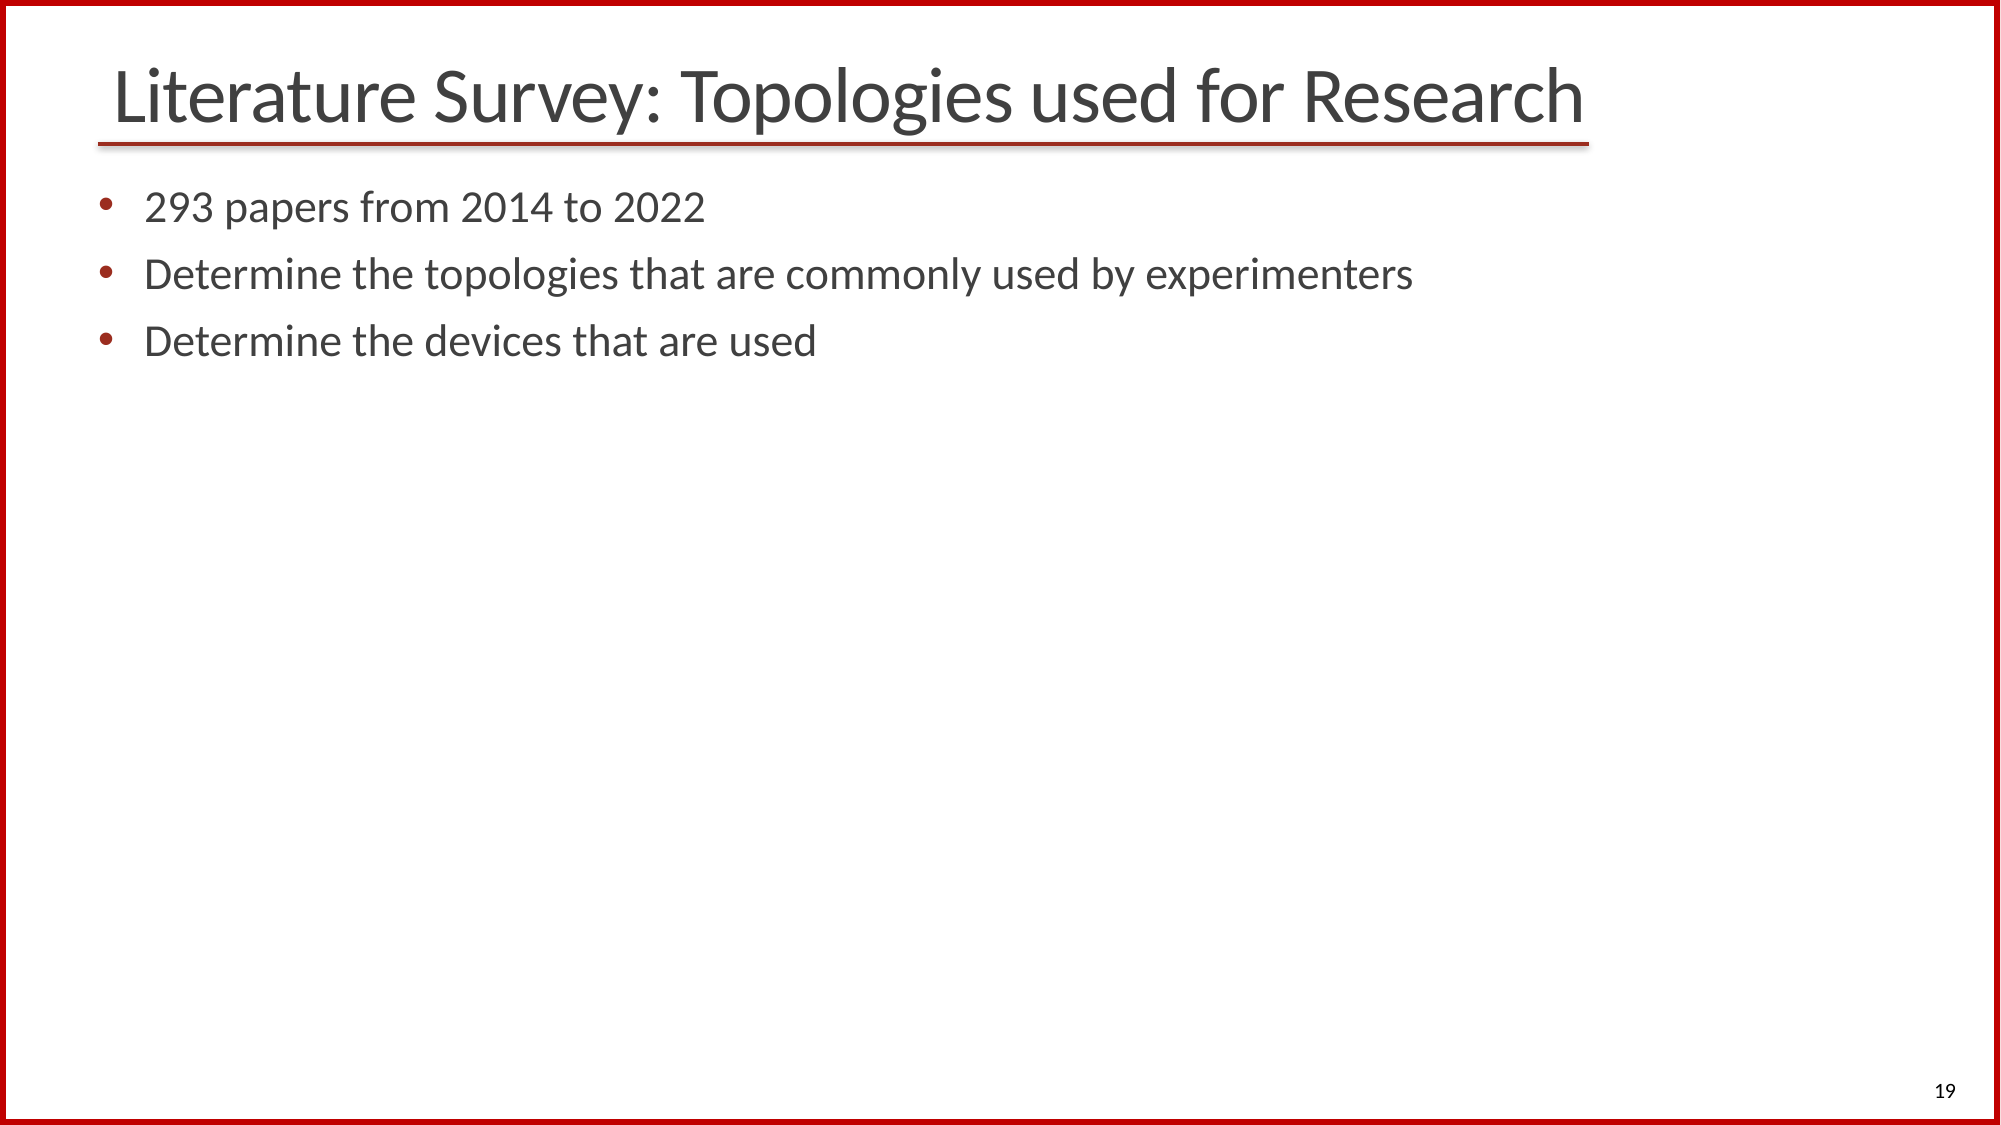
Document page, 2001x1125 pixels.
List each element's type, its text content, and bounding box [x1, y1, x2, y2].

slide_number 19 [1756, 1059, 1972, 1120]
title Literature Survey: Topologies used for Research [98, 0, 1900, 146]
list 293 papers from 2014 to 2022 Determine the topologies that are commonly used by experimenters Determine the devices that are used [98, 168, 1900, 1103]
